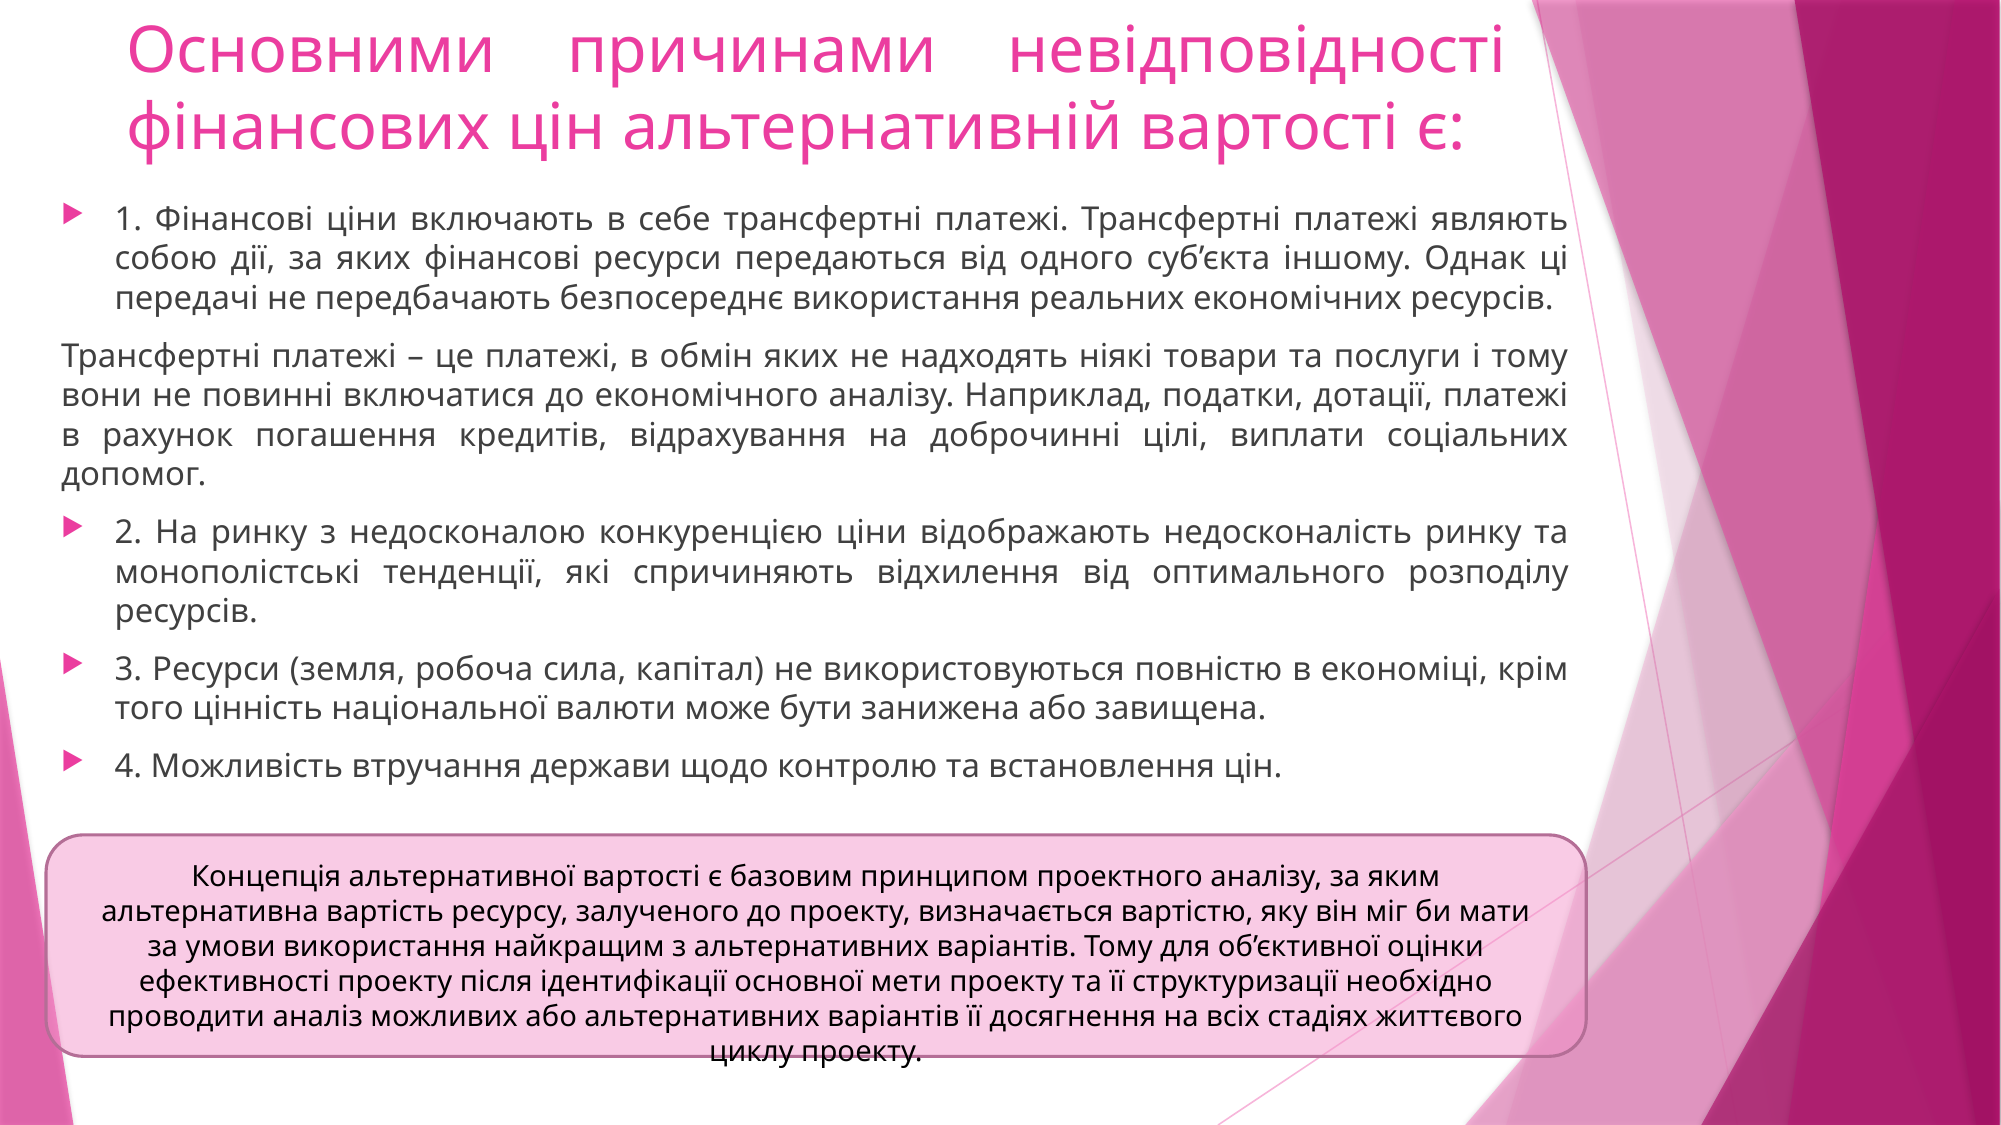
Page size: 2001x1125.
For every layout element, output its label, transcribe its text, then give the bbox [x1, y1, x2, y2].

text_box Концепція альтернативної вартості є базовим принципом проектного аналізу, за яким альтернативна вартість ресурсу, залученого до проекту, визначається вартістю, яку він міг би мати за умови використання найкращим з альтернативних варіантів. Тому для об’єктивної оцінки ефективності проекту після ідентифікації основної мети проекту та її структуризації необхідно проводити аналіз можливих або альтернативних варіантів її досягнення на всіх стадіях життєвого циклу проекту. [80, 849, 1553, 1075]
text_box [44, 833, 1588, 1058]
title Основними причинами невідповідності фінансових цін альтернативній вартості є: [111, 0, 1522, 189]
list 1. Фінансові ціни включають в себе трансфертні платежі. Трансфертні платежі являють собою дії, за яких фінансові ресурси передаються від одного суб’єкта іншому. Однак ці передачі не передбачають безпосереднє використання реальних економічних ресурсів. Трансфертні платежі – це платежі, в обмін яких не надходять ніякі товари та послуги і тому вони не повинні включатися до економічного аналізу. Наприклад, податки, дотації, платежі в рахунок погашення кредитів, відрахування на доброчинні цілі, виплати соціальних допомог. 2. На ринку з недосконалою конкуренцією ціни відображають недосконалість ринку та монополістські тенденції, які спричиняють відхилення від оптимального розподілу ресурсів. 3. Ресурси (земля, робоча сила, капітал) не використовуються повністю в економіці, крім того цінність національної валюти може бути занижена або завищена. 4. Можливість втручання держави щодо контролю та встановлення цін. [46, 189, 1587, 827]
